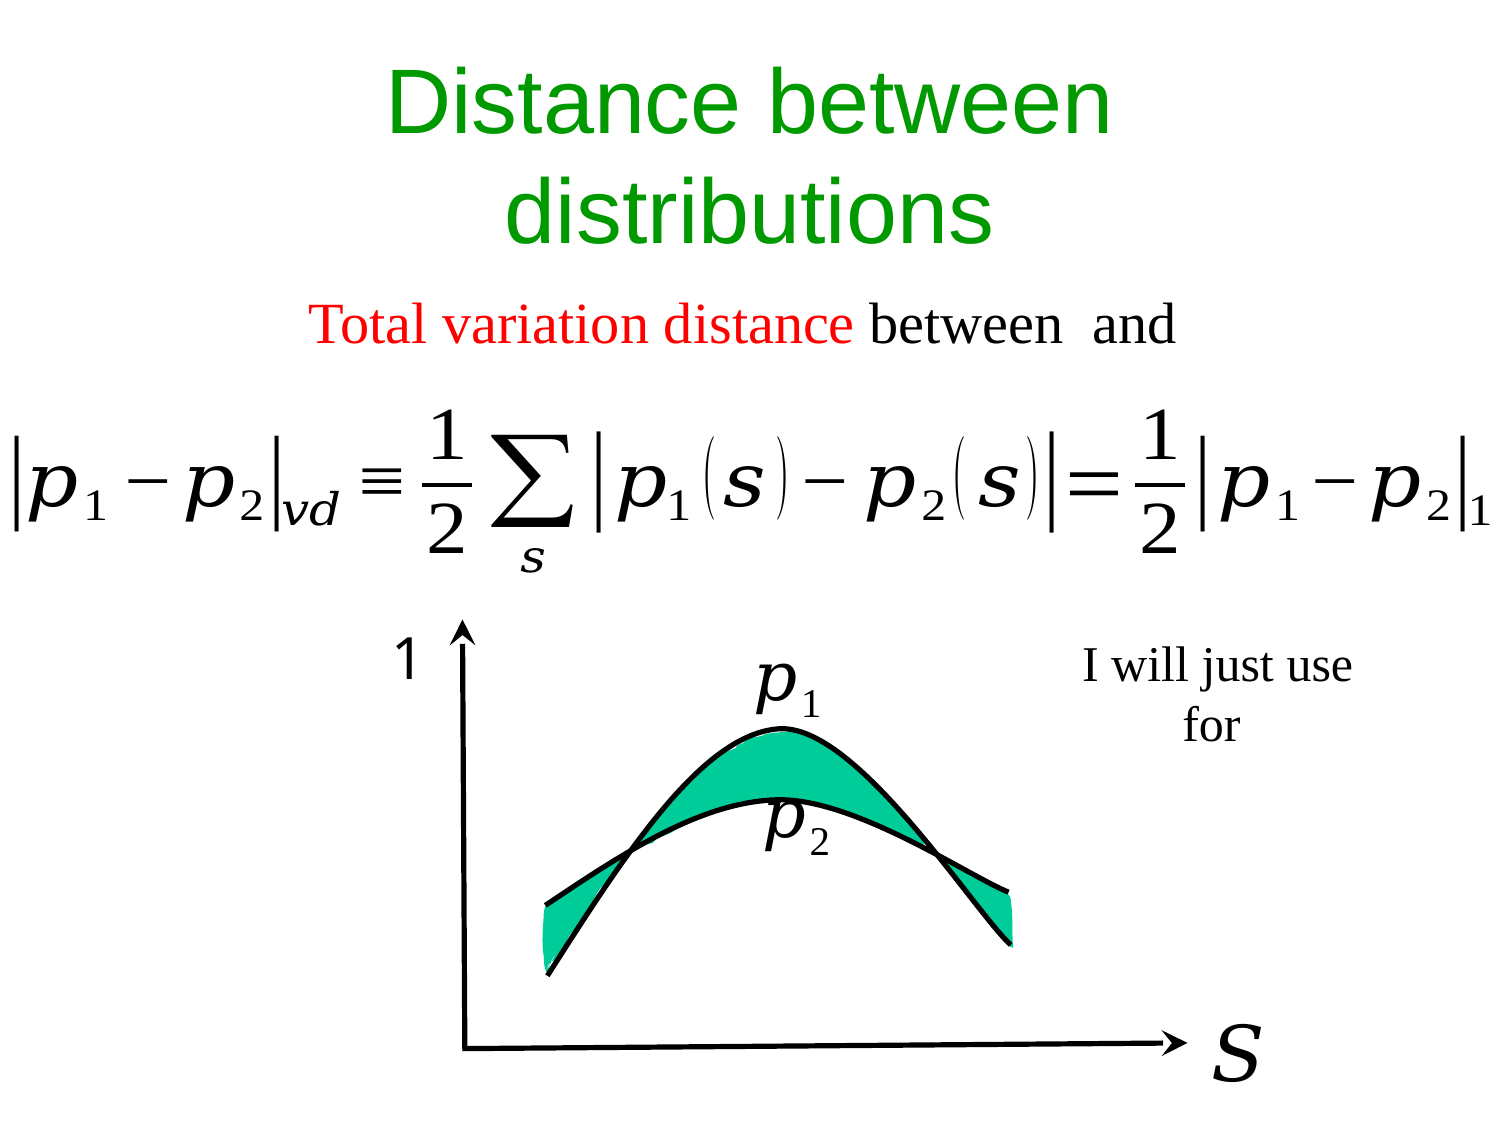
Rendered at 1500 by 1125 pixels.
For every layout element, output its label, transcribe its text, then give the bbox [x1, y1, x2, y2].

picture [720, 625, 842, 781]
text_box 1 [349, 613, 467, 699]
text_box [1166, 1032, 1188, 1054]
title Distance between distributions [112, 57, 1388, 246]
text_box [540, 731, 1014, 973]
text_box [467, 628, 473, 641]
